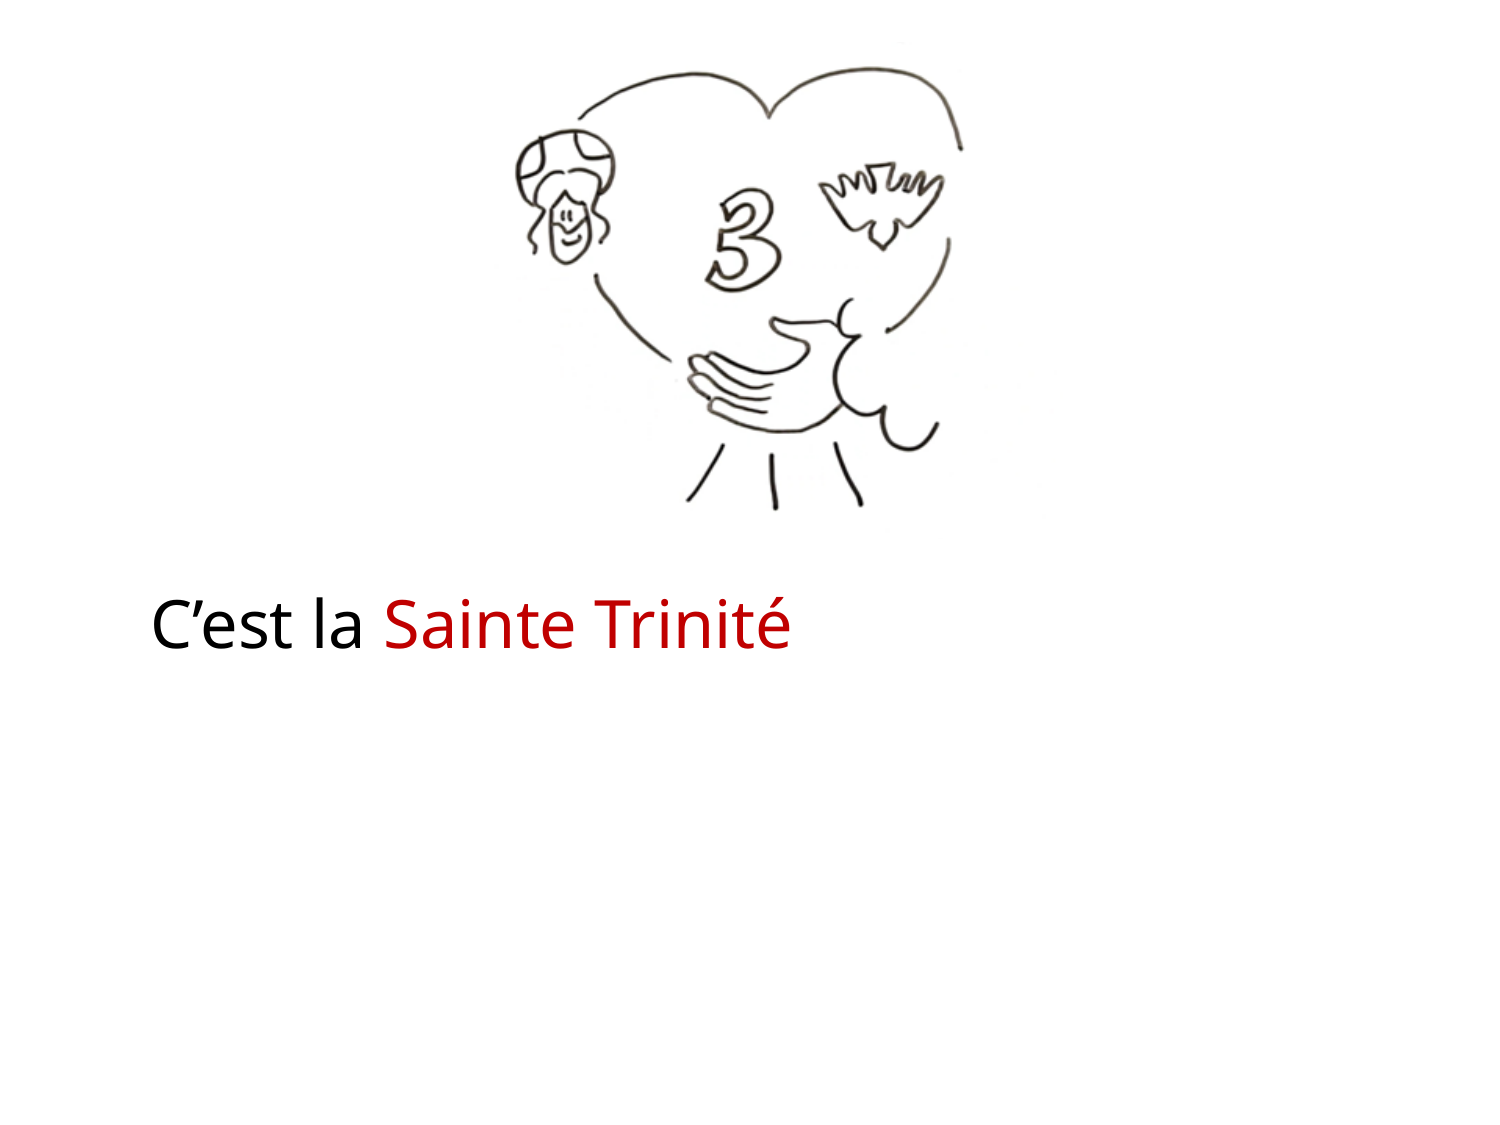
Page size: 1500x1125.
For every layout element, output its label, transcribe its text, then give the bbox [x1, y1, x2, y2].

picture [430, 42, 1070, 540]
text_box C’est la Sainte Trinité [135, 574, 1317, 669]
